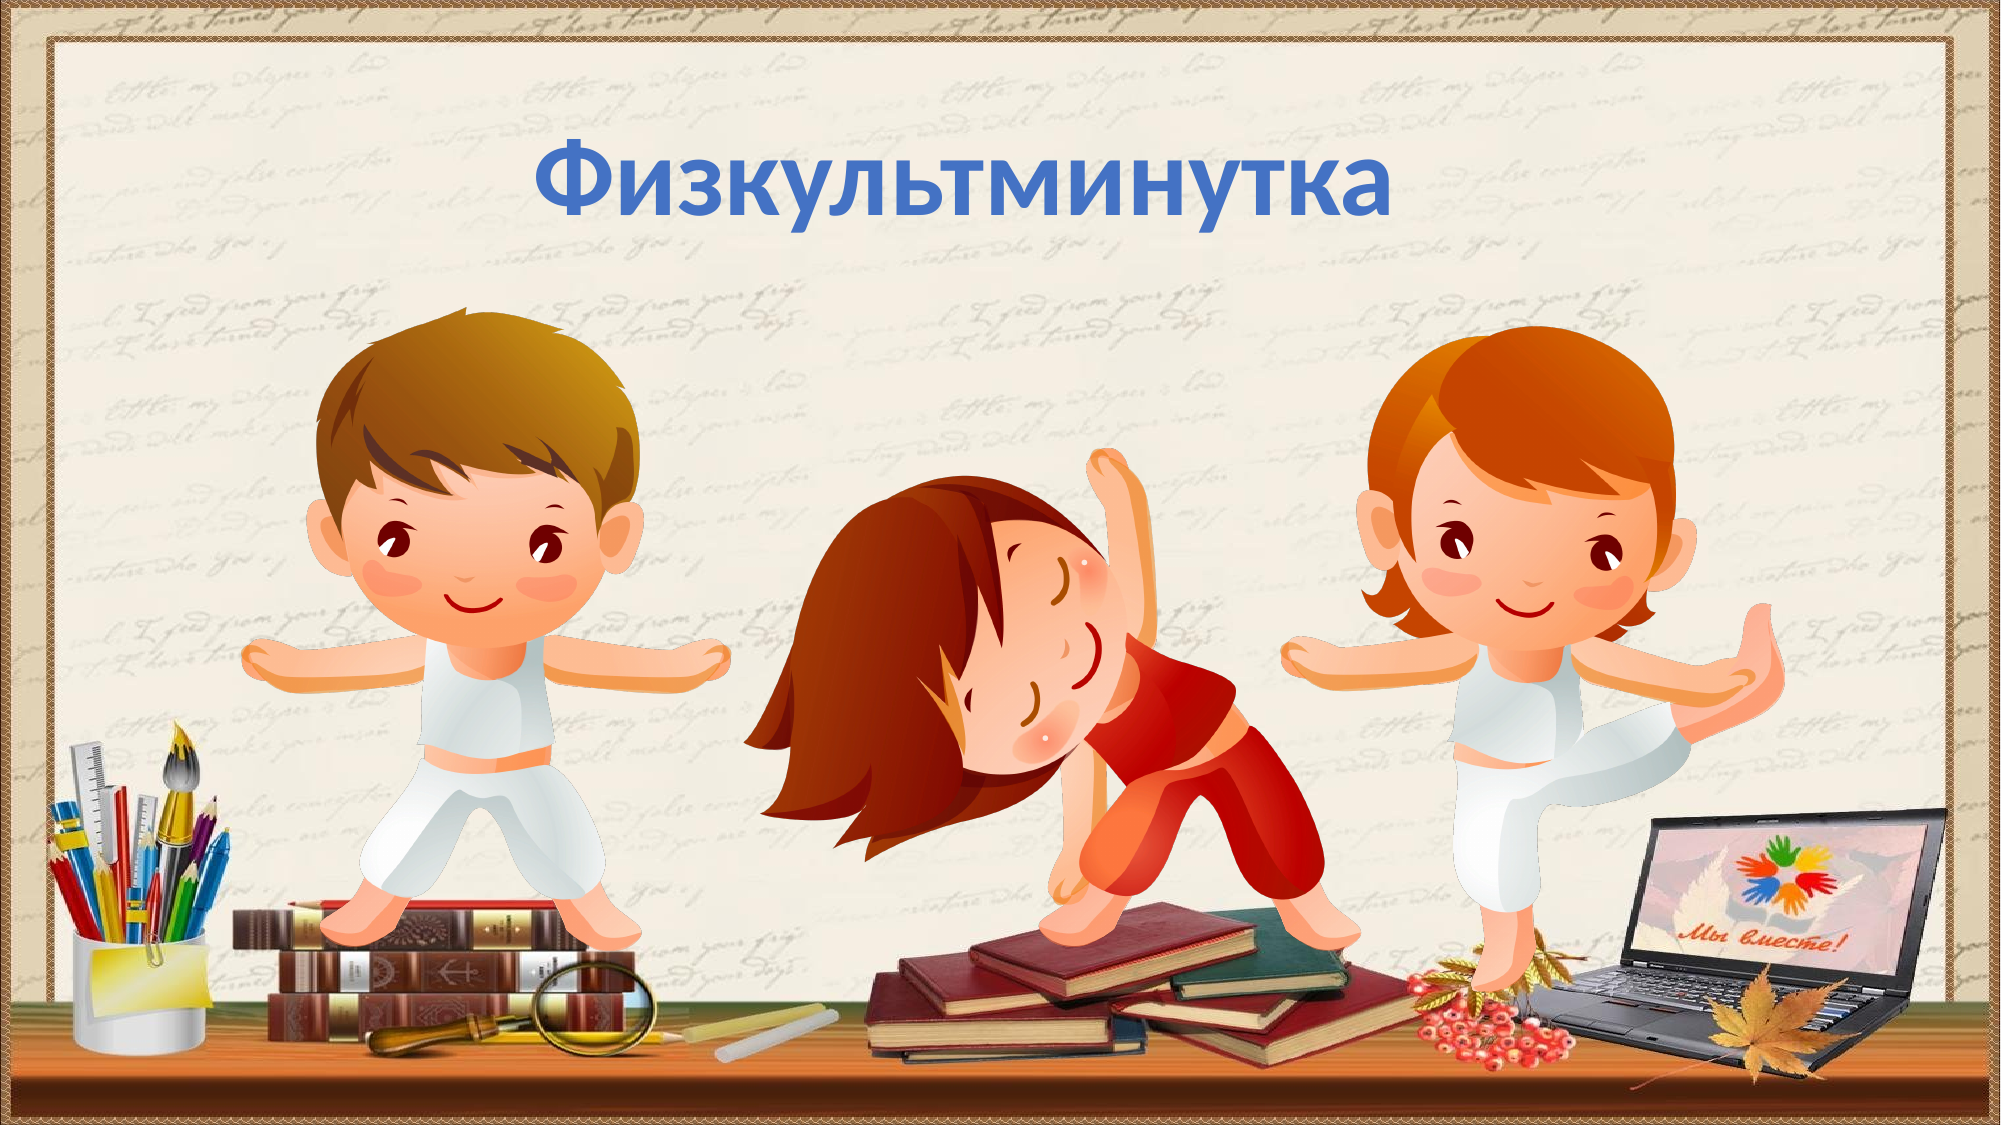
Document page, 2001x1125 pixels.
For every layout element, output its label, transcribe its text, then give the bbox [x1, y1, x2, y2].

picture [0, 0, 2001, 1125]
text_box Физкультминутка [518, 95, 1411, 246]
